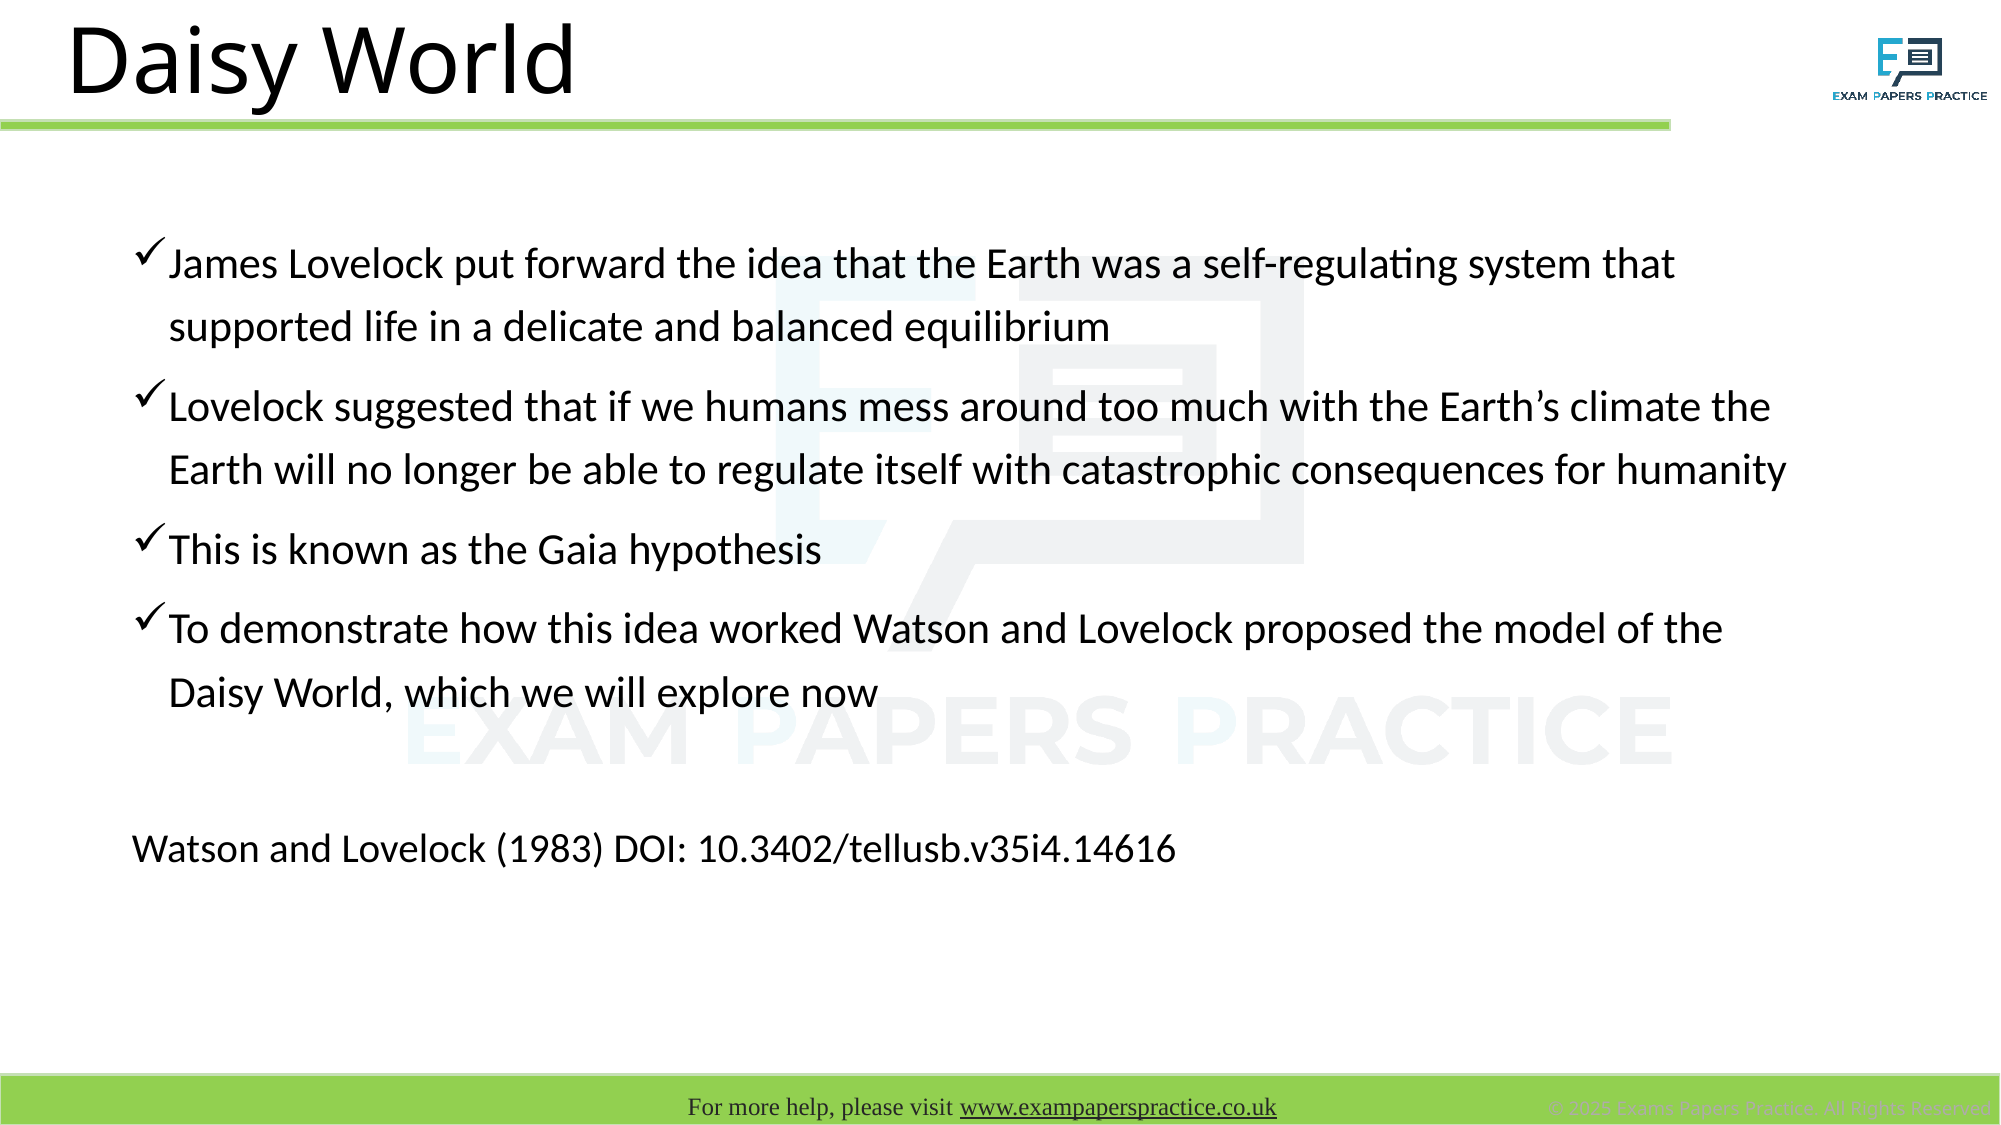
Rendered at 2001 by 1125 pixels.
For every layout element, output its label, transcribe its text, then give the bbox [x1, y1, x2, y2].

list James Lovelock put forward the idea that the Earth was a self-regulating system that supported life in a delicate and balanced equilibrium Lovelock suggested that if we humans mess around too much with the Earth’s climate the Earth will no longer be able to regulate itself with catastrophic consequences for humanity This is known as the Gaia hypothesis To demonstrate how this idea worked Watson and Lovelock proposed the model of the Daisy World, which we will explore now Watson and Lovelock (1983) DOI: 10.3402/tellusb.v35i4.14616 [116, 215, 1842, 930]
title Daisy World [50, 0, 1776, 173]
